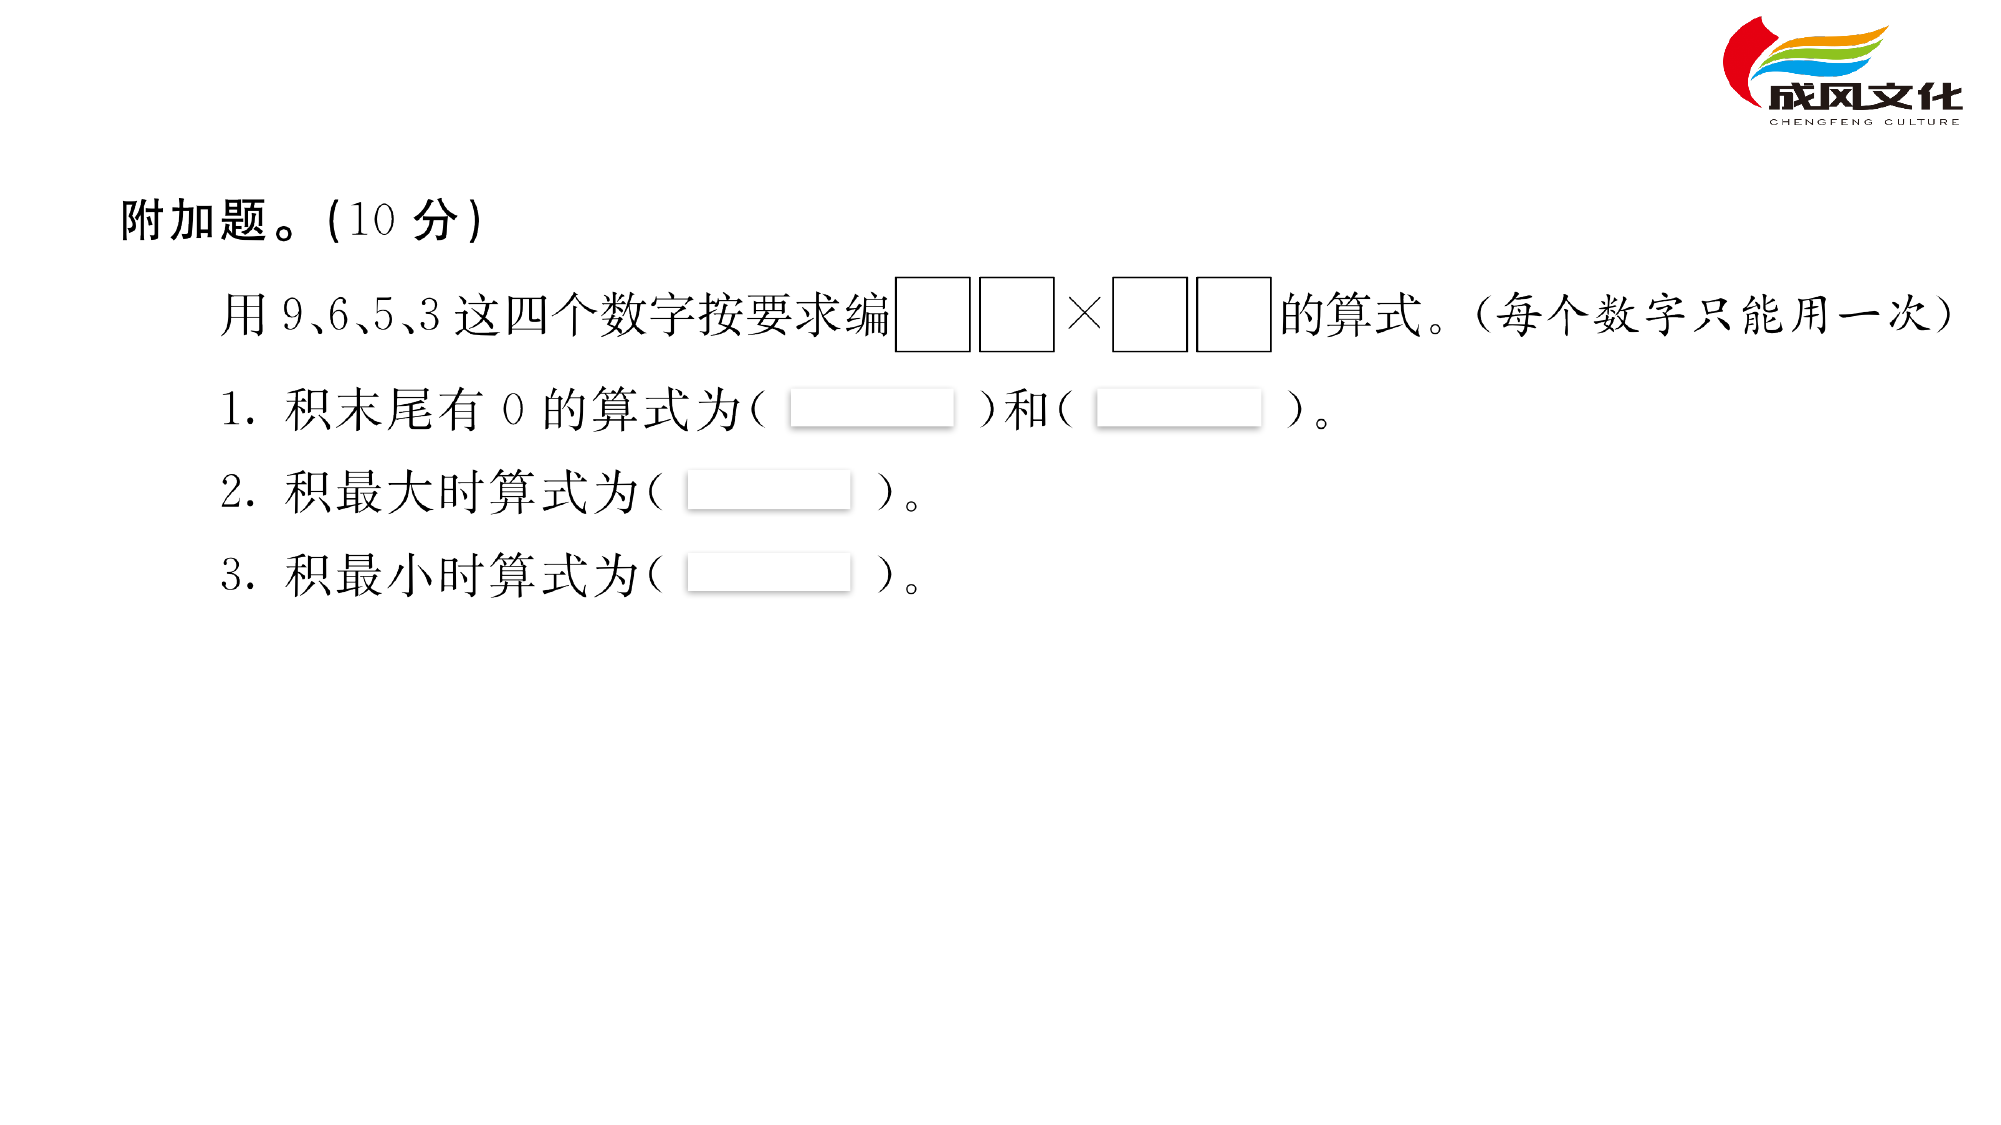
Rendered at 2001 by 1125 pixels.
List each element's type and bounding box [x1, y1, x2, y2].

picture [1708, 0, 1986, 136]
picture [117, 176, 2000, 615]
